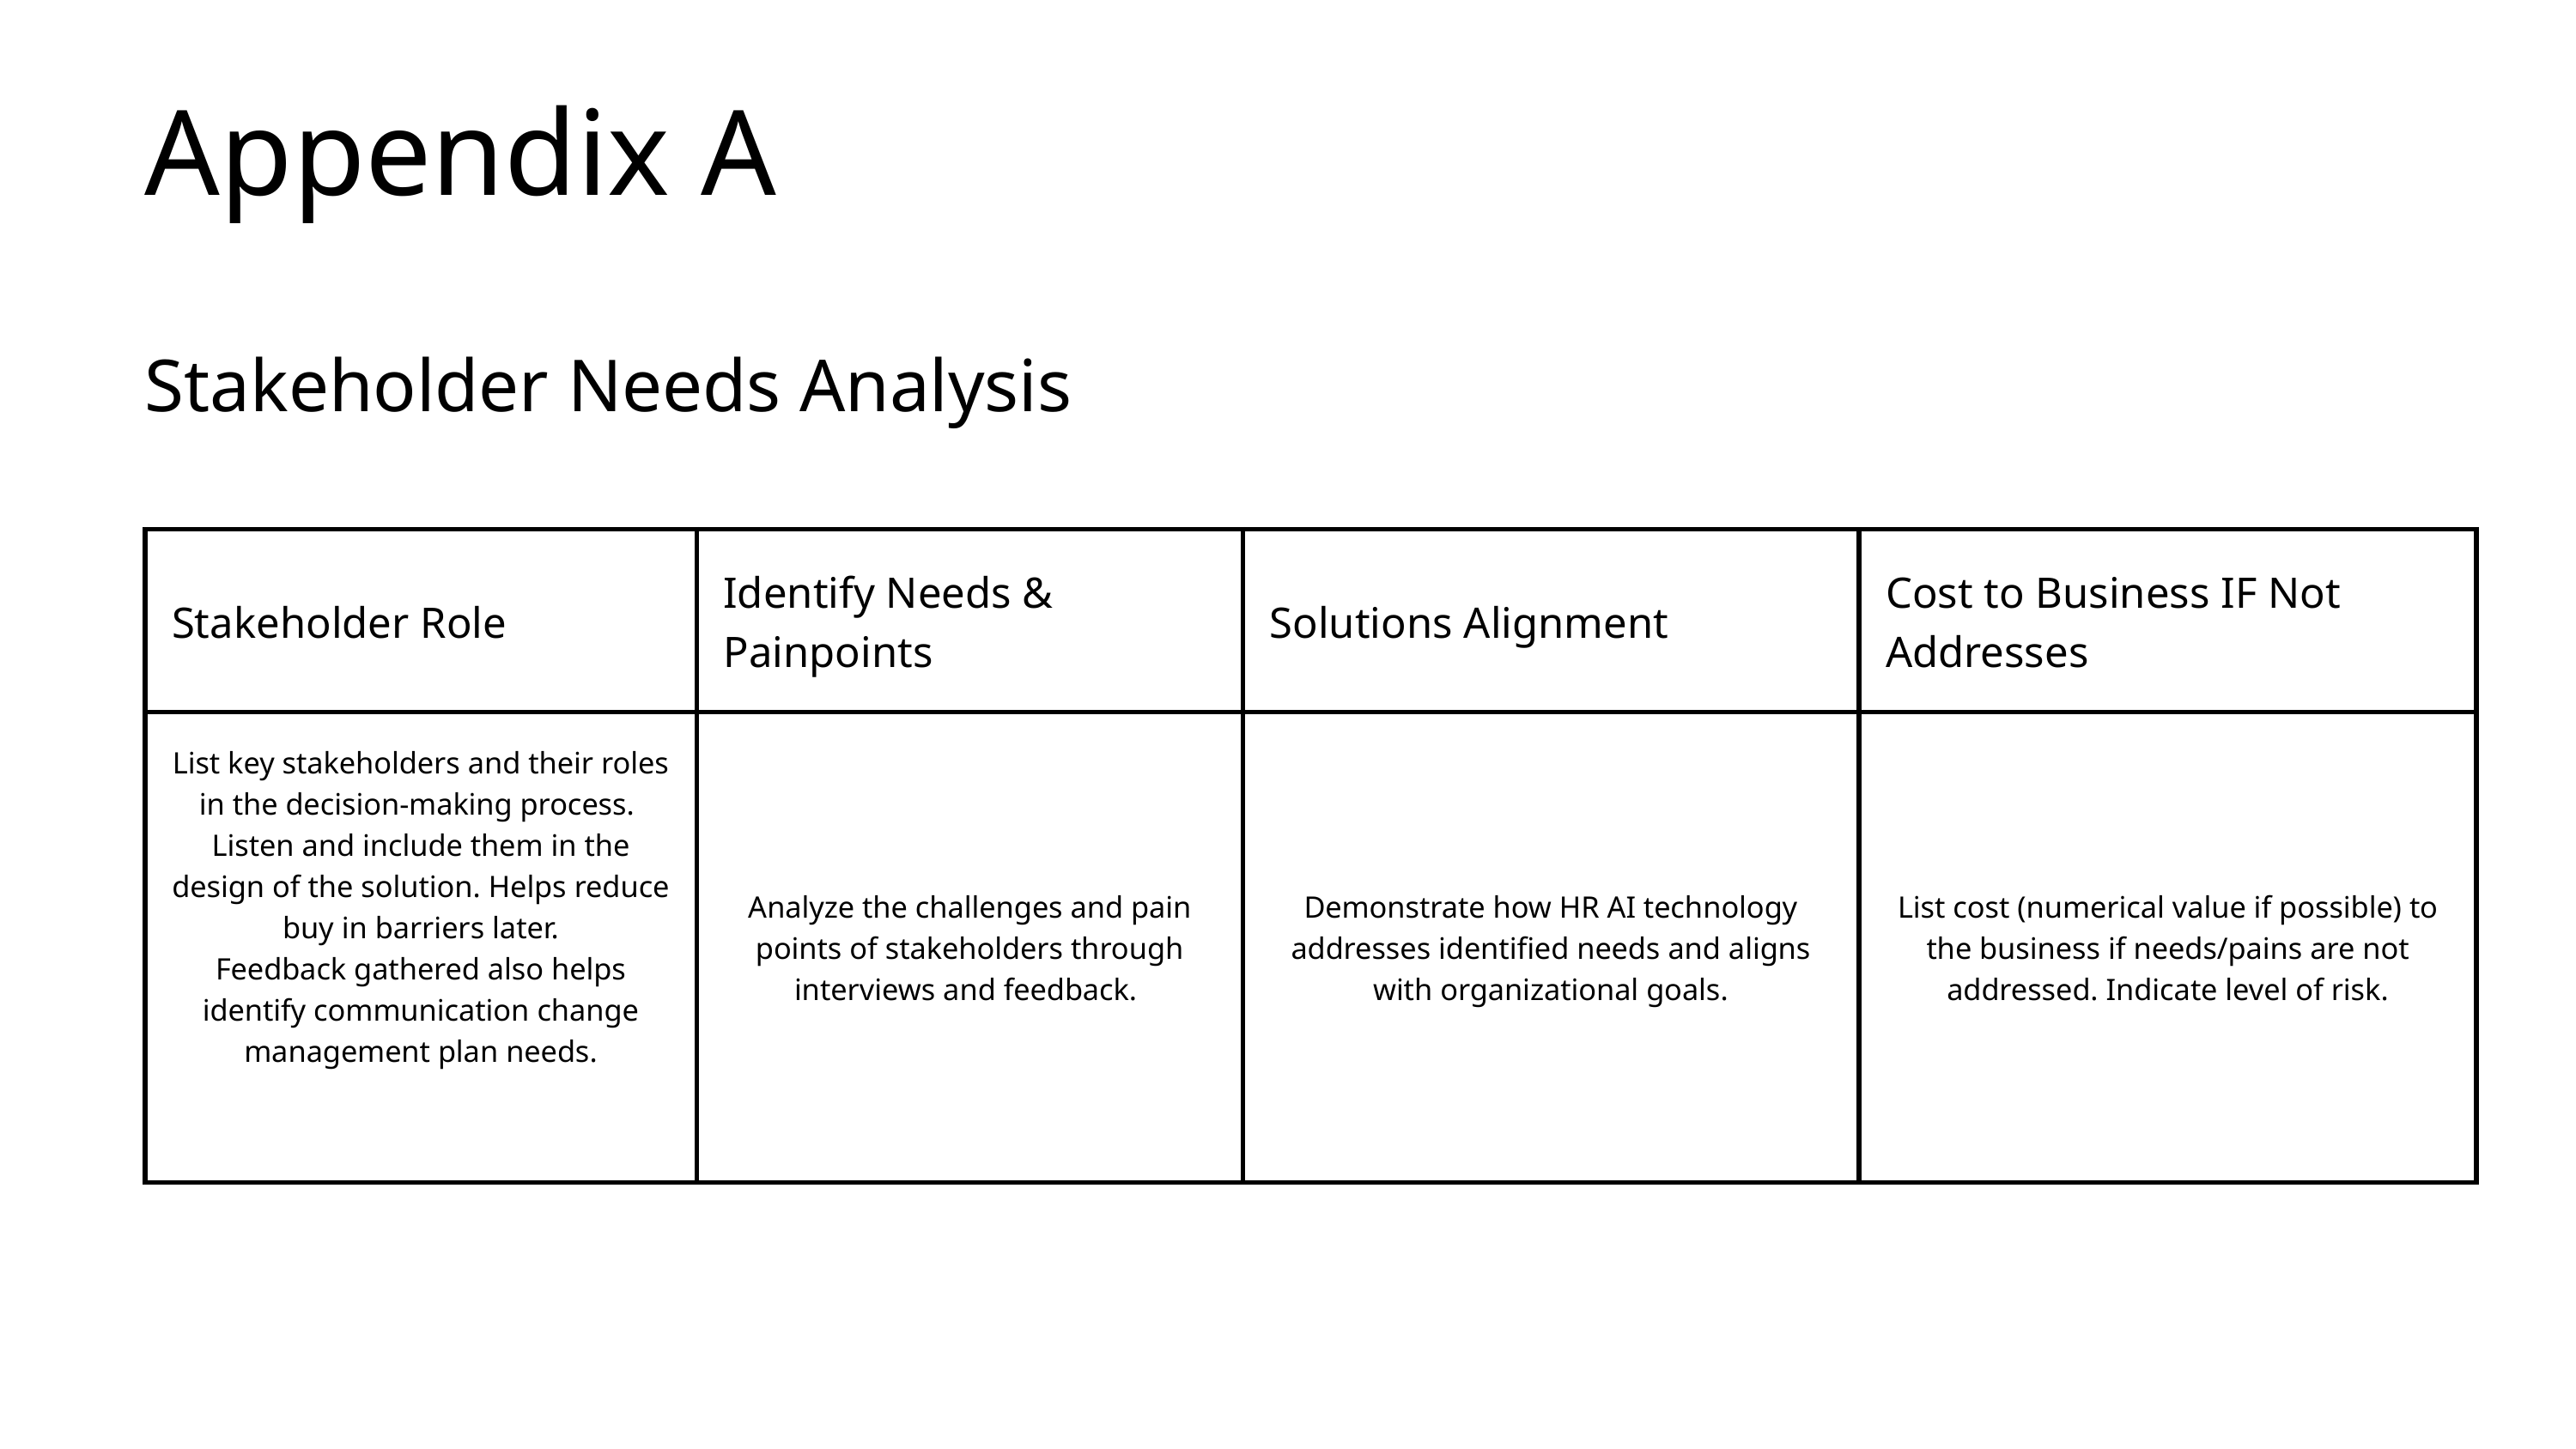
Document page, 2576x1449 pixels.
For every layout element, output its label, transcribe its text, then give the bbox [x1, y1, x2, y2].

table_cell List key stakeholders and their roles in the decision-making process. Listen and include them in the design of the solution. Helps reduce buy in barriers later. Feedback gathered also helps identify communication change management plan needs. [148, 714, 695, 1180]
table_cell Demonstrate how HR AI technology addresses identified needs and aligns with organizational goals. [1245, 714, 1856, 1180]
table_header Identify Needs & Painpoints [699, 531, 1241, 710]
table_header Stakeholder Role [148, 531, 695, 710]
table_header Solutions Alignment [1245, 531, 1856, 710]
table_header Cost to Business IF Not Addresses [1862, 531, 2474, 710]
table_cell List cost (numerical value if possible) to the business if needs/pains are not addressed. Indicate level of risk. [1862, 714, 2474, 1180]
table_cell Analyze the challenges and pain points of stakeholders through interviews and feedback. [699, 714, 1241, 1180]
text_box Appendix A [144, 65, 2342, 220]
text_box Stakeholder Needs Analysis [144, 332, 1333, 427]
